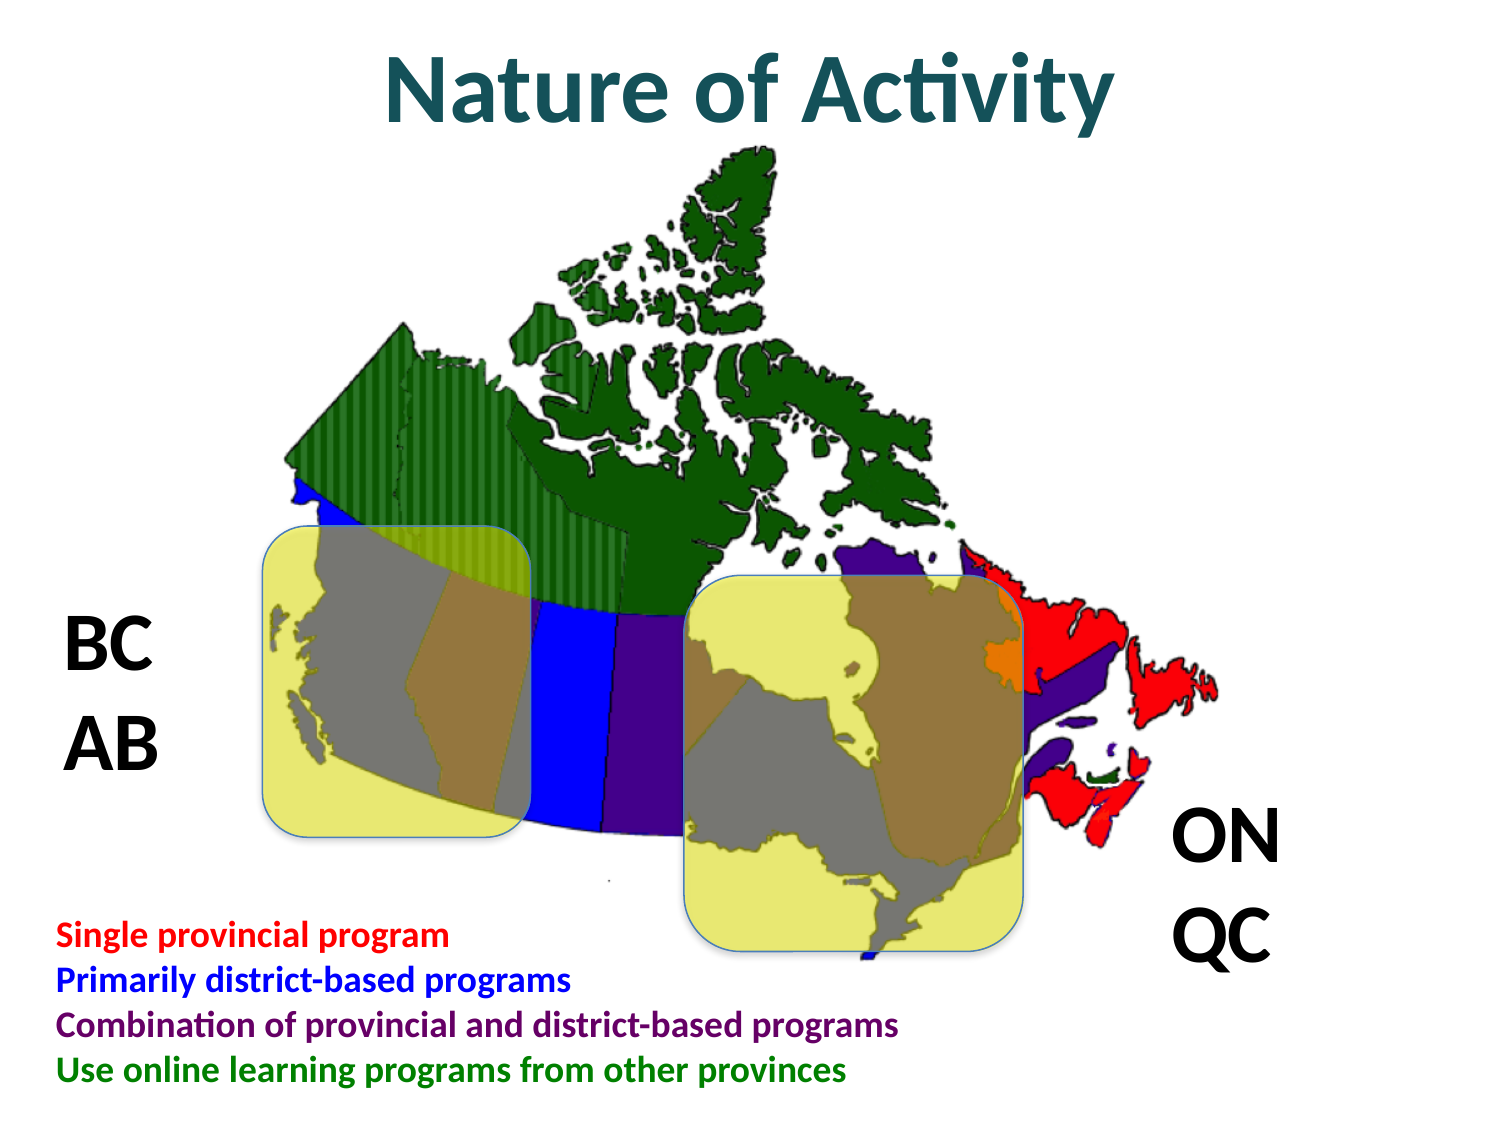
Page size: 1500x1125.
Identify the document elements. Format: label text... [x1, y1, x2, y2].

text_box Single provincial program Primarily district-based programs Combination of provincial and district-based programs Use online learning programs from other provinces [41, 902, 935, 1098]
text_box ON QC [1241, 771, 1335, 987]
title Nature of Activity [75, 0, 1425, 164]
picture [262, 135, 1238, 989]
text_box BC AB [48, 580, 227, 795]
